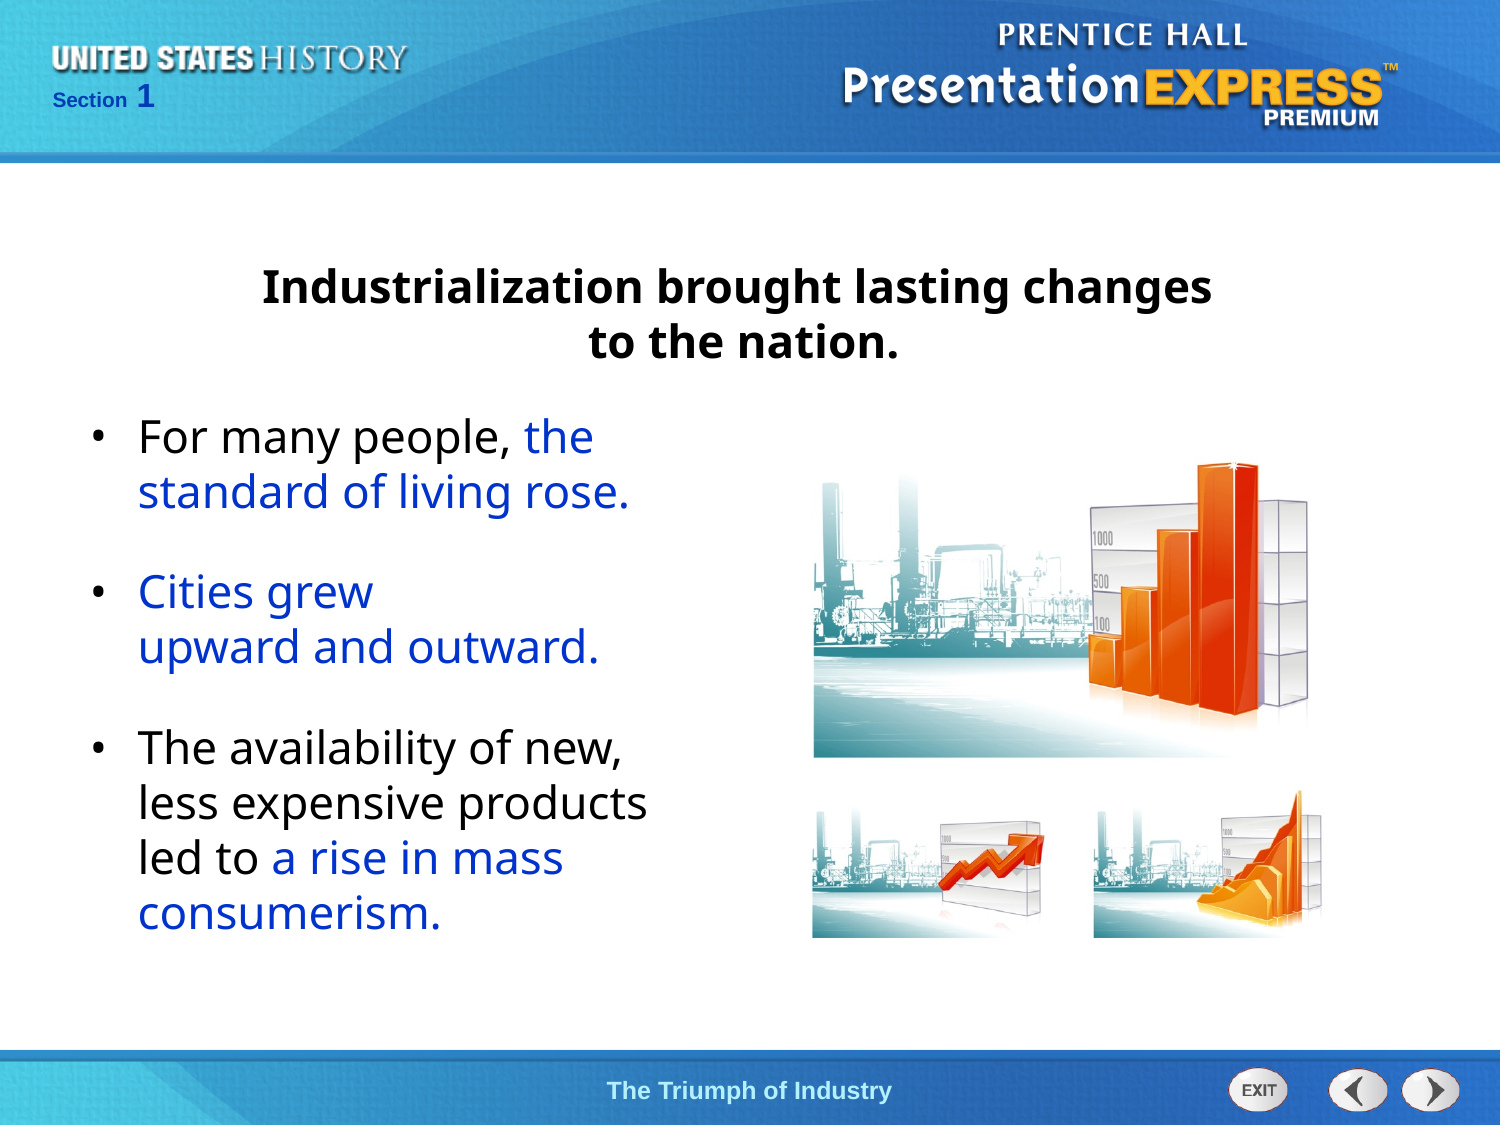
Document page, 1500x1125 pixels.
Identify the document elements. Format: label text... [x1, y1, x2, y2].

text_box Industrialization brought lasting changes to the nation. [50, 249, 1438, 375]
text_box For many people, the standard of living rose. Cities grew upward and outward. The availability of new, less expensive products led to a rise in mass consumerism. [75, 399, 700, 947]
picture [0, 0, 1500, 1125]
